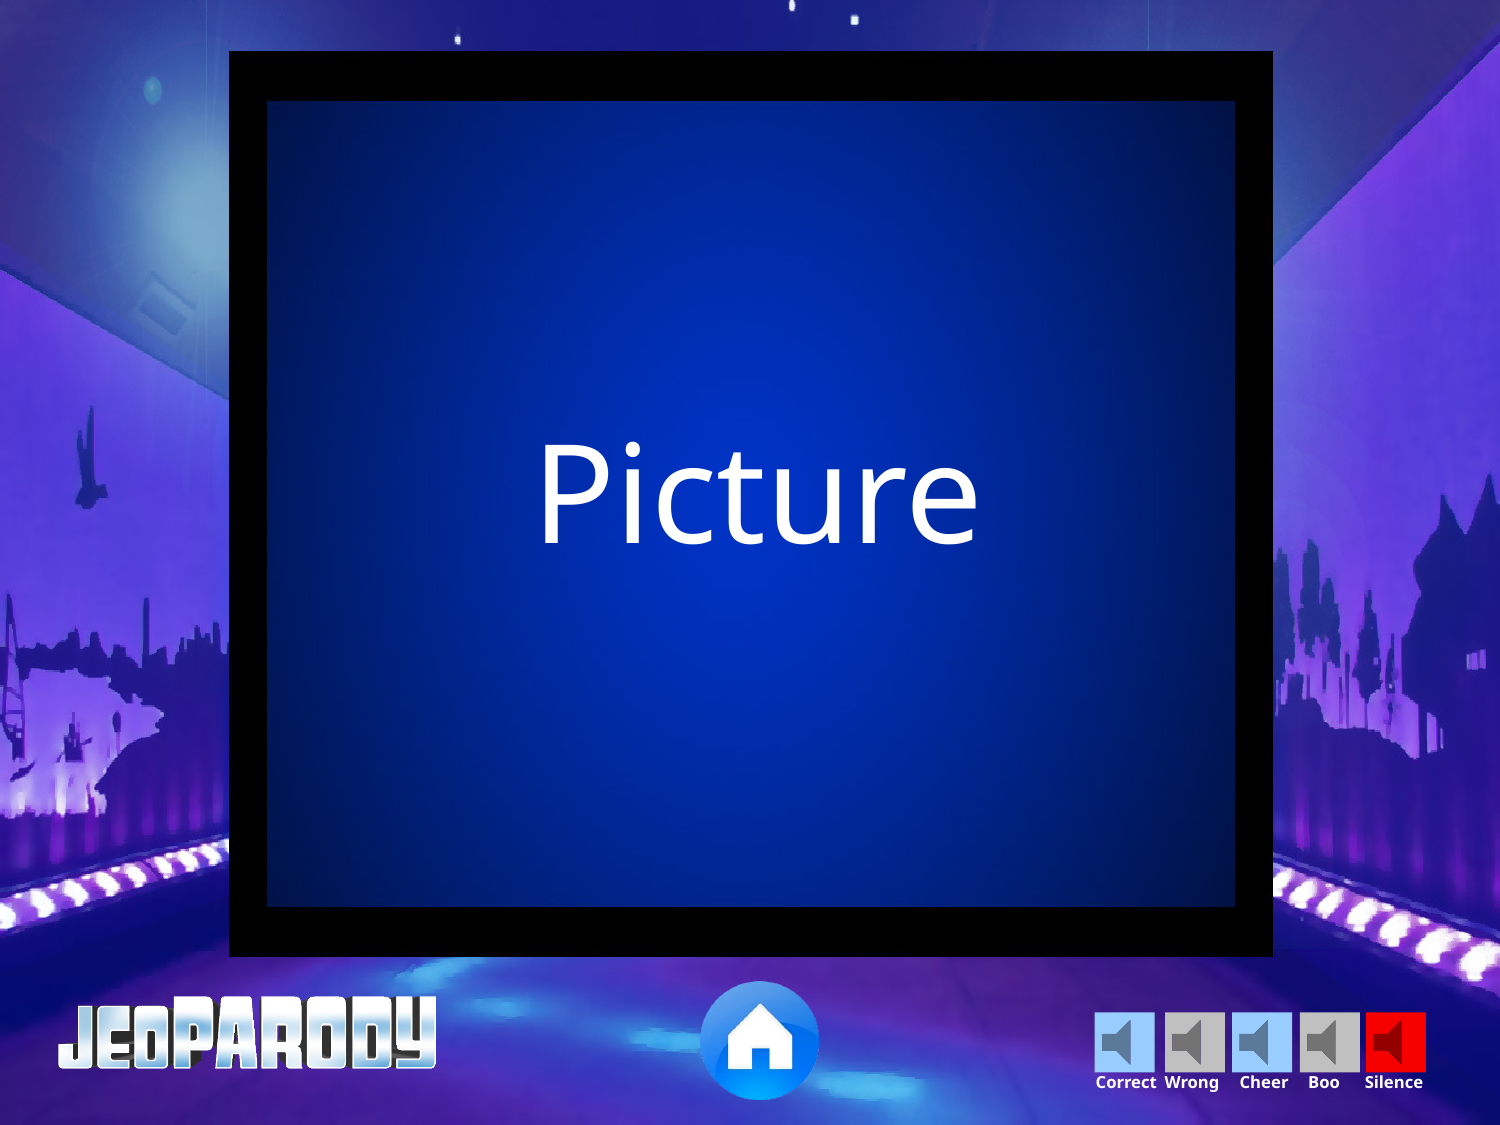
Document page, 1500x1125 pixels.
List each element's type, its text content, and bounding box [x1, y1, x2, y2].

text_box Picture [137, 398, 1379, 579]
picture [0, 0, 1500, 1125]
